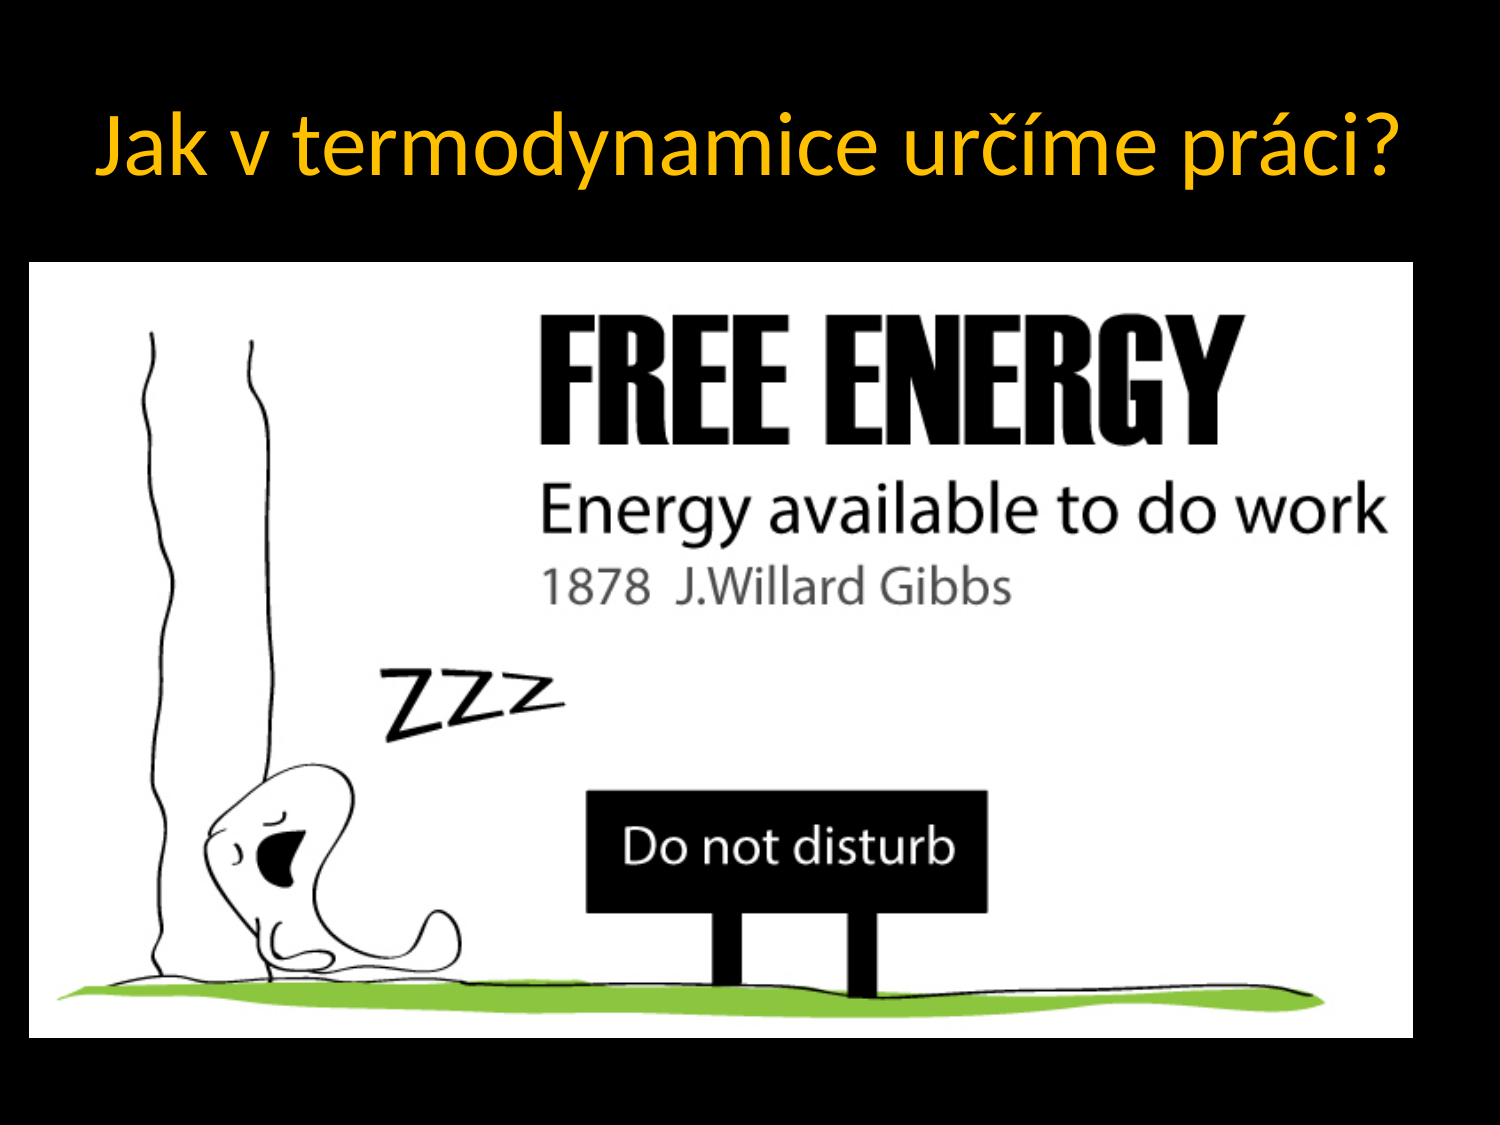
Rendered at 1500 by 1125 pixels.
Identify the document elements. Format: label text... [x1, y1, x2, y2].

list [28, 262, 1413, 1038]
title Jak v termodynamice určíme práci? [75, 45, 1425, 233]
